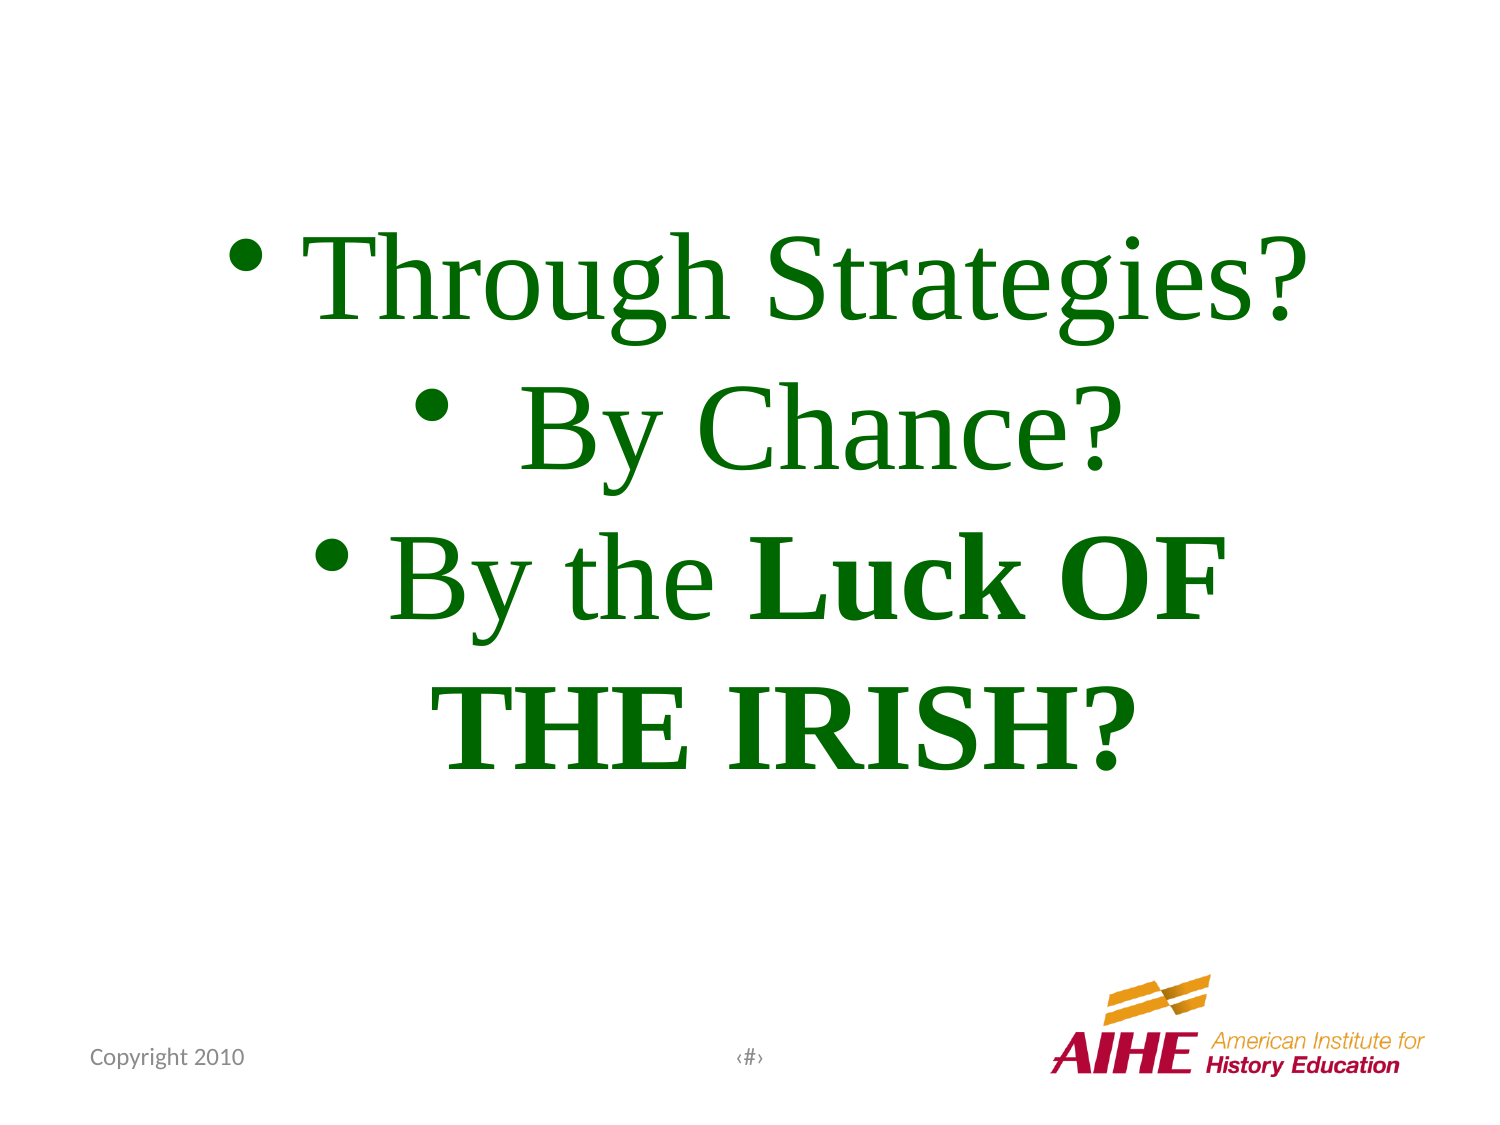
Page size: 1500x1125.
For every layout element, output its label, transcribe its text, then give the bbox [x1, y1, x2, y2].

picture [1050, 974, 1425, 1077]
slide_number Copyright 2010 [75, 1025, 425, 1085]
footer ‹#› [512, 1025, 988, 1085]
text_box Through Strategies? By Chance? By the Luck OF THE IRISH? [174, 187, 1363, 803]
